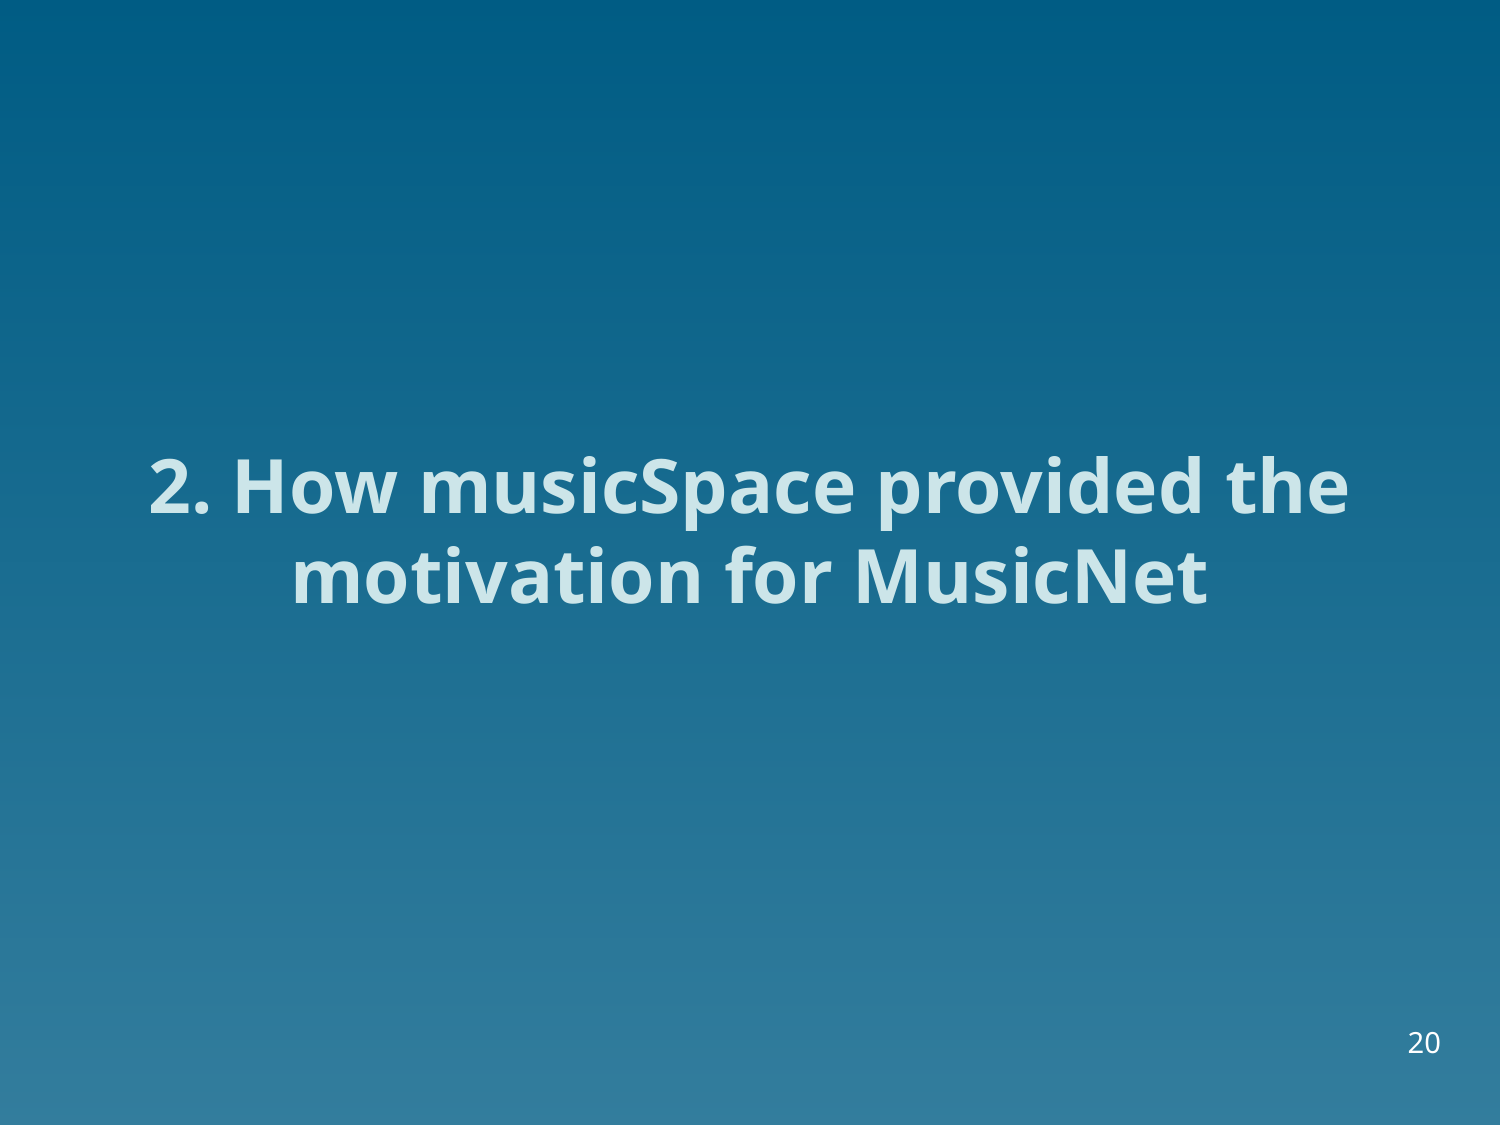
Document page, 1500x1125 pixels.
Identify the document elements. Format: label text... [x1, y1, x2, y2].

slide_number 20 [1127, 1034, 1442, 1065]
title 2. How musicSpace provided the motivation for MusicNet [58, 398, 1442, 619]
